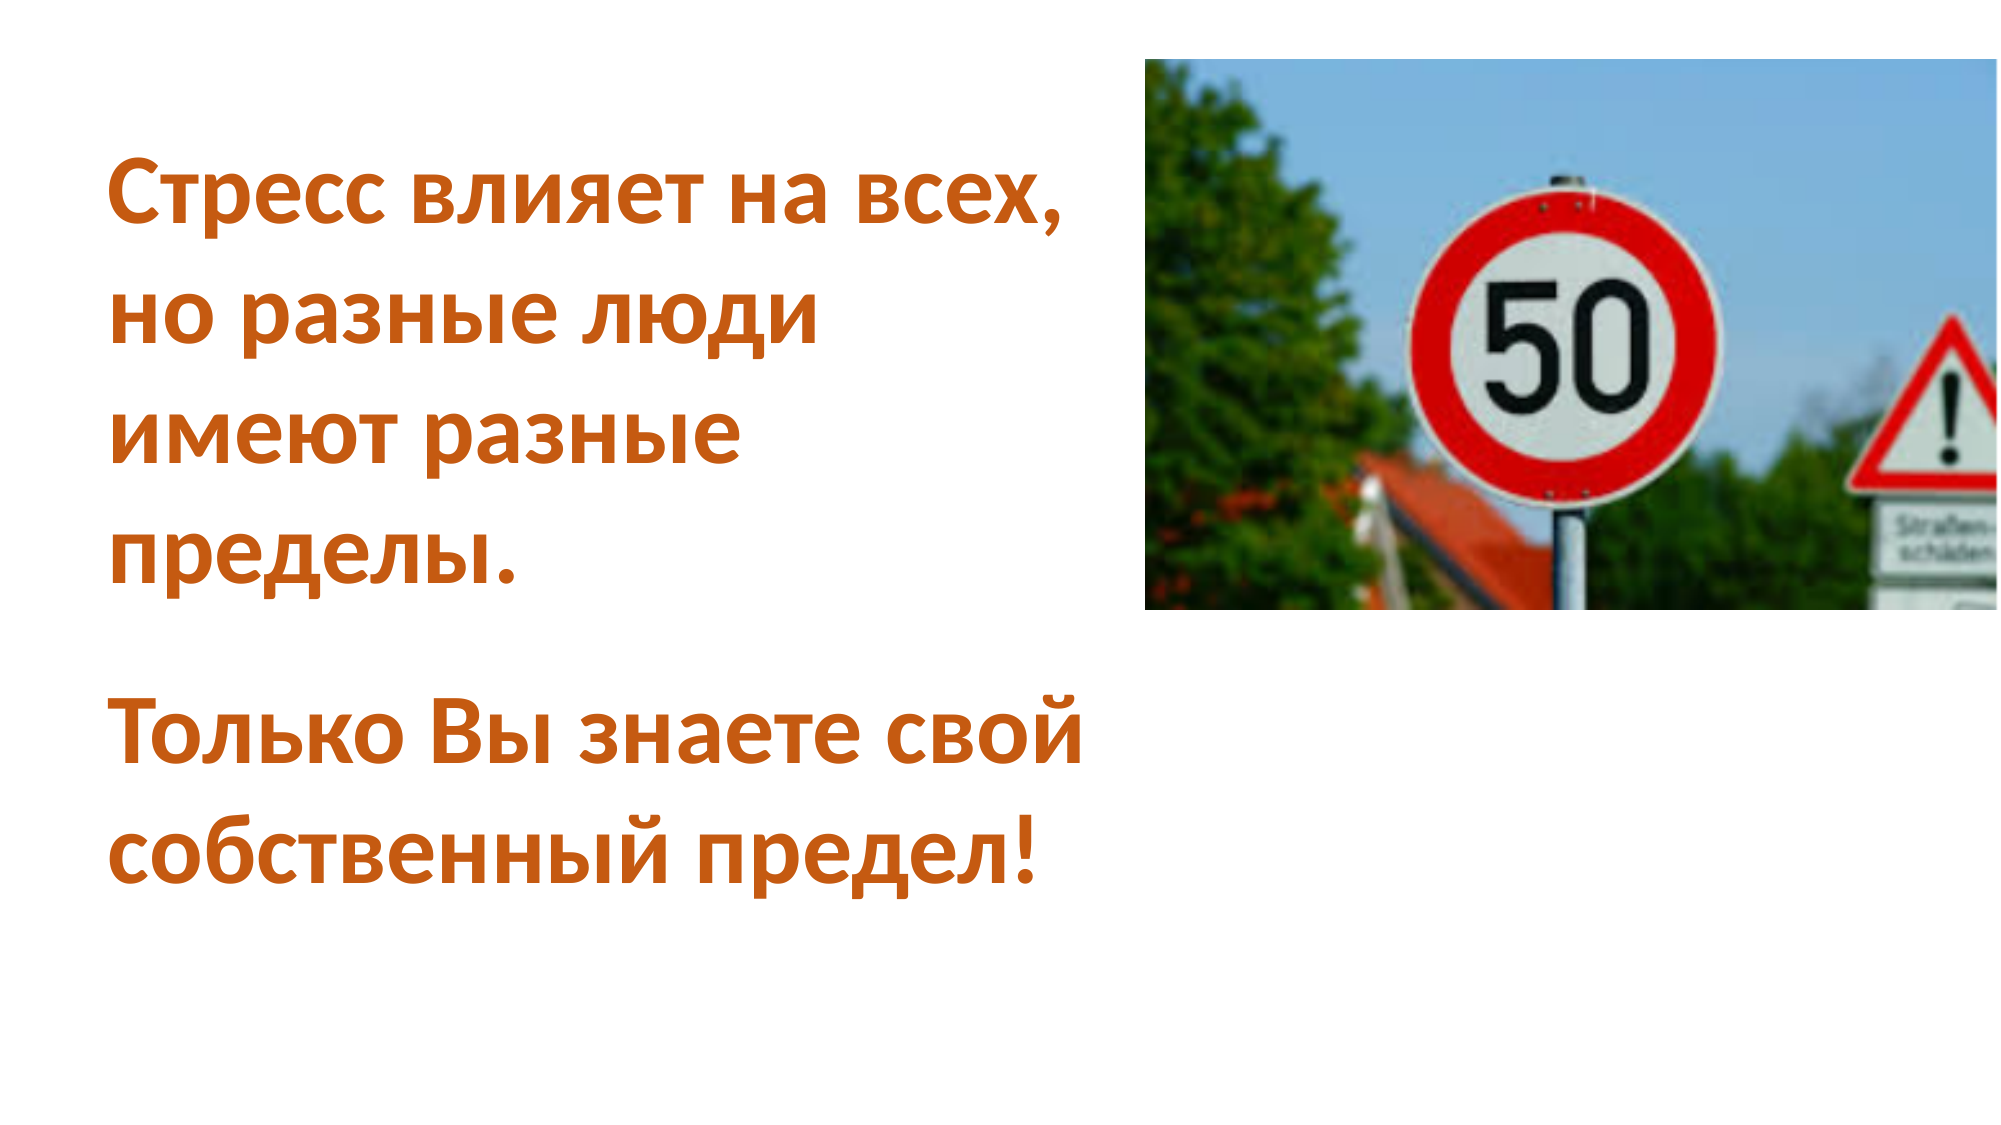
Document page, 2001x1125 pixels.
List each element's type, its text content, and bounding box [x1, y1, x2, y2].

picture [1145, 59, 2000, 610]
text_box Стресс влияет на всех, но разные люди имеют разные пределы. Только Вы знаете свой собственный предел! [93, 116, 1104, 1009]
